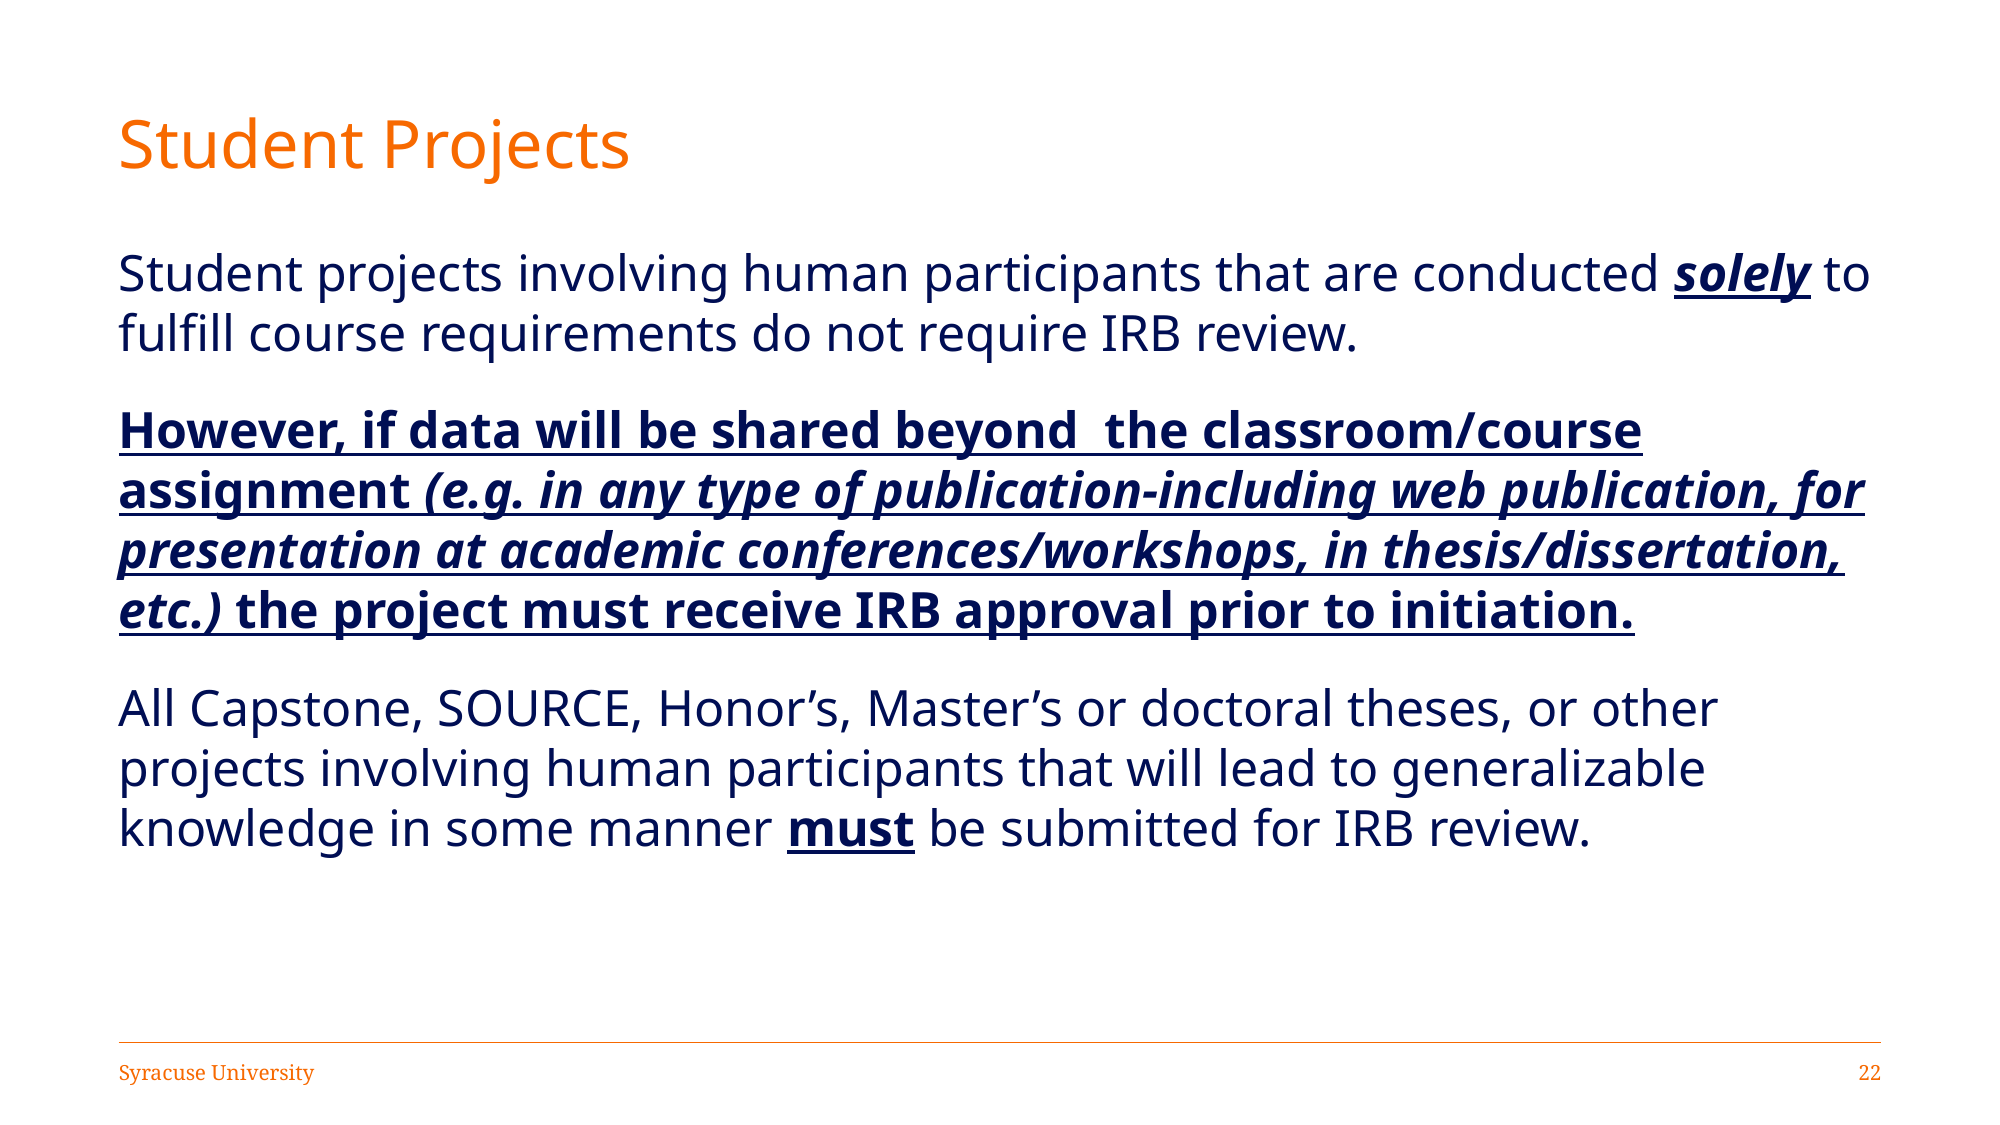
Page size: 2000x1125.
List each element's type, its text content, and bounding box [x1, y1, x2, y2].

title Student Projects [118, 110, 1882, 173]
list Student projects involving human participants that are conducted solely to fulfill course requirements do not require IRB review. However, if data will be shared beyond the classroom/course assignment (e.g. in any type of publication-including web publication, for presentation at academic conferences/workshops, in thesis/dissertation, etc.) the project must receive IRB approval prior to initiation. All Capstone, SOURCE, Honor’s, Master’s or doctoral theses, or other projects involving human participants that will lead to generalizable knowledge in some manner must be submitted for IRB review. [118, 241, 1882, 982]
